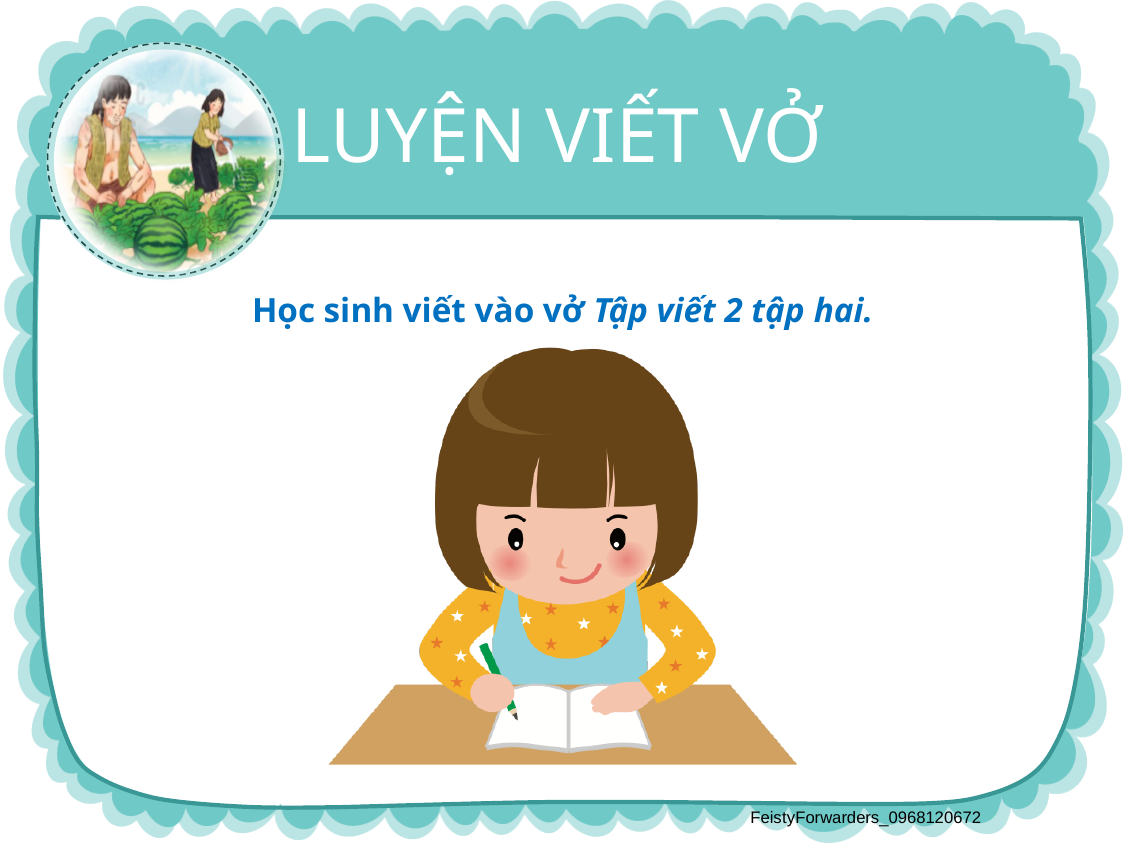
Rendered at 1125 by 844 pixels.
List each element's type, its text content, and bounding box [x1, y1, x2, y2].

text_box LUYỆN VIẾT VỞ [298, 80, 1125, 186]
text_box Học sinh viết vào vở Tập viết 2 tập hai. [122, 262, 1003, 337]
picture [0, 0, 1125, 844]
